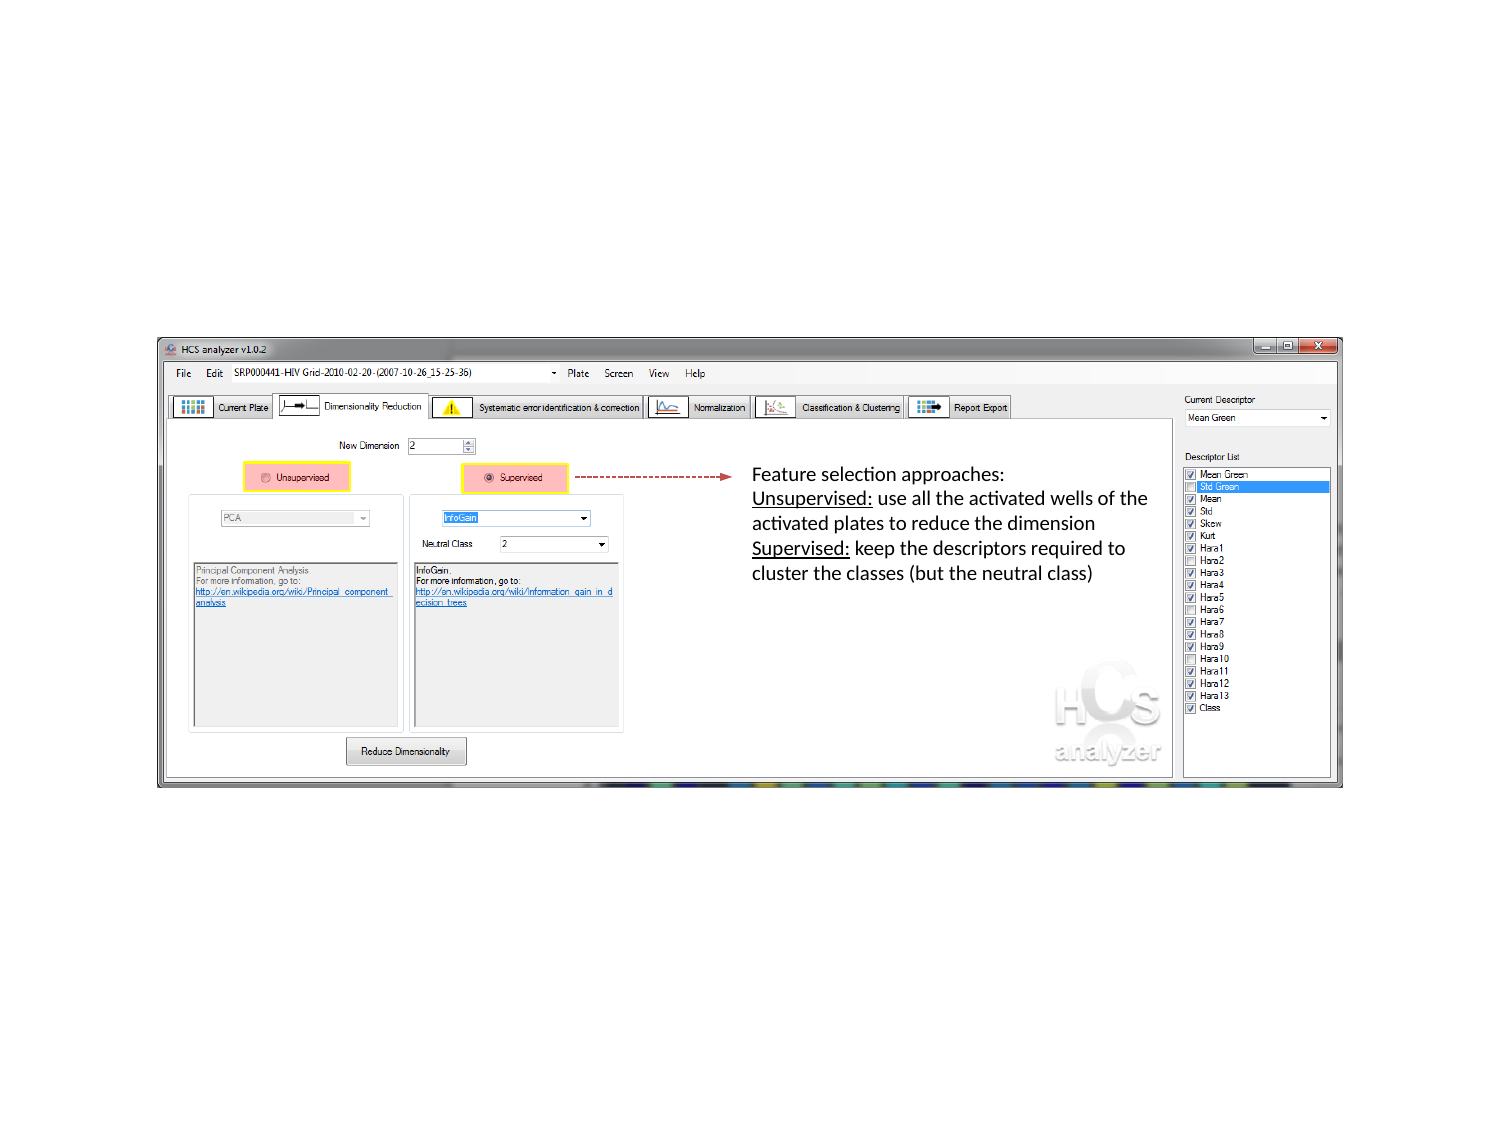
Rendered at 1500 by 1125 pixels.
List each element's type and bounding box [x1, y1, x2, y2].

picture [157, 337, 1343, 788]
